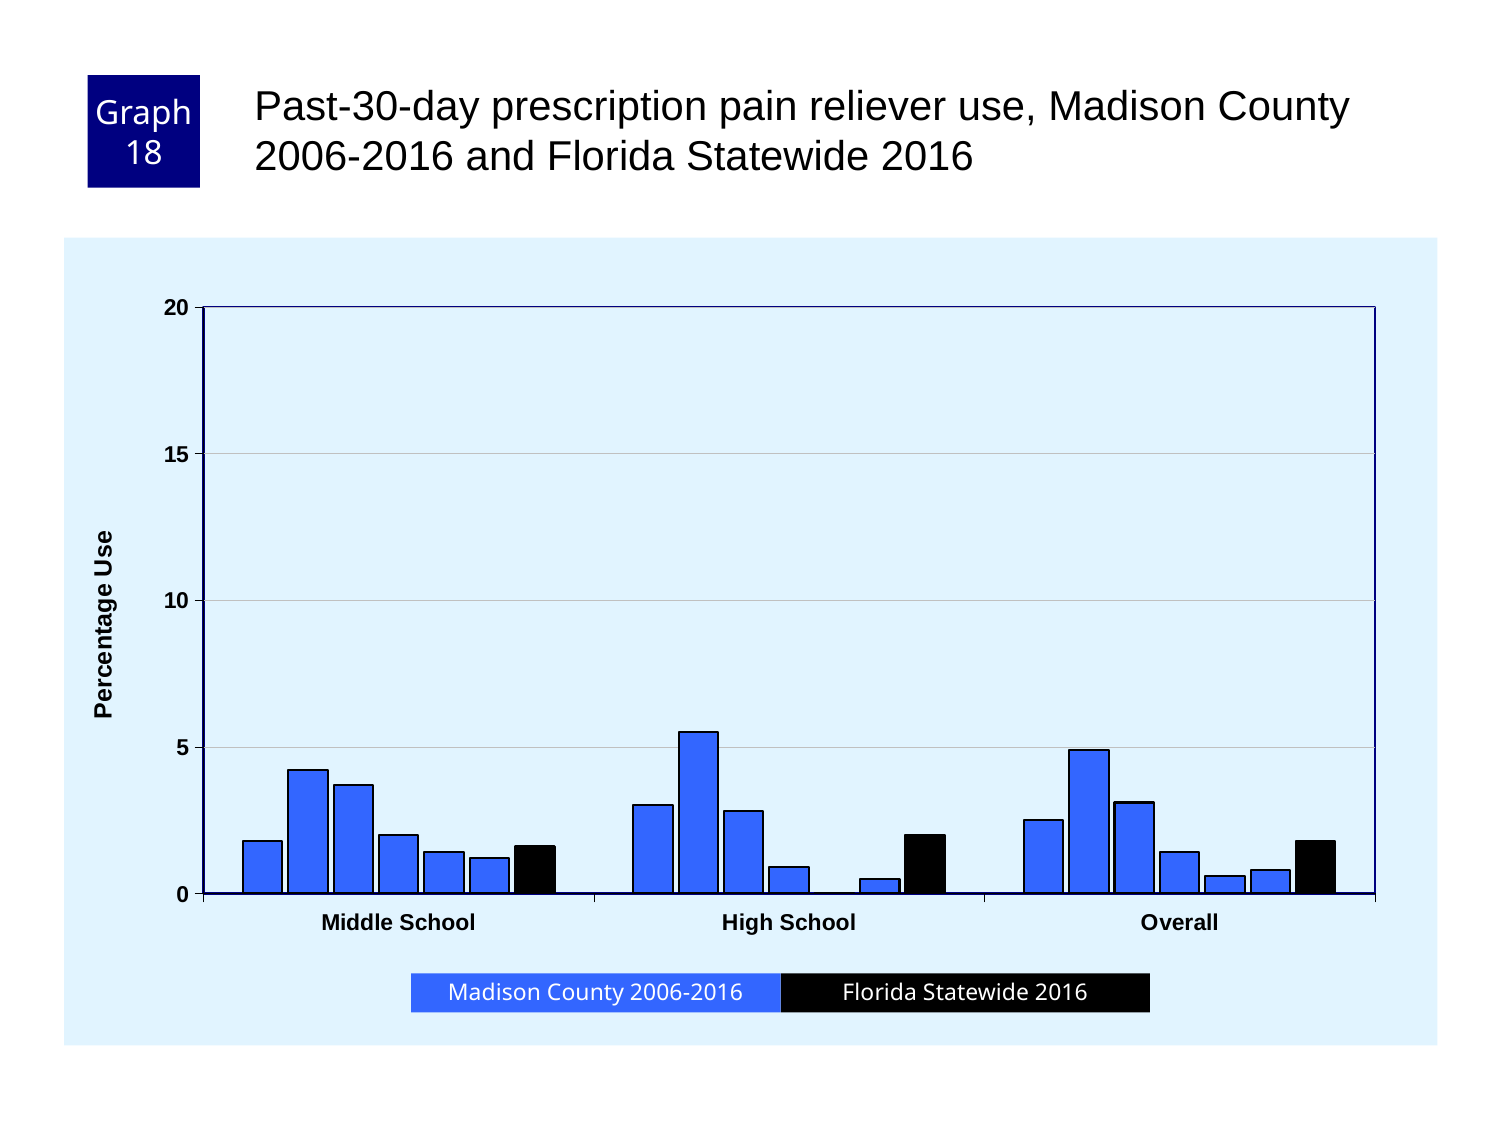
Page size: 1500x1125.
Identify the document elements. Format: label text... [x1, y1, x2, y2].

text_box Past-30-day prescription pain reliever use, Madison County 2006-2016 and Florida Statewide 2016 [249, 75, 1438, 200]
chart [63, 237, 1438, 1046]
text_box Graph 18 [87, 75, 200, 188]
